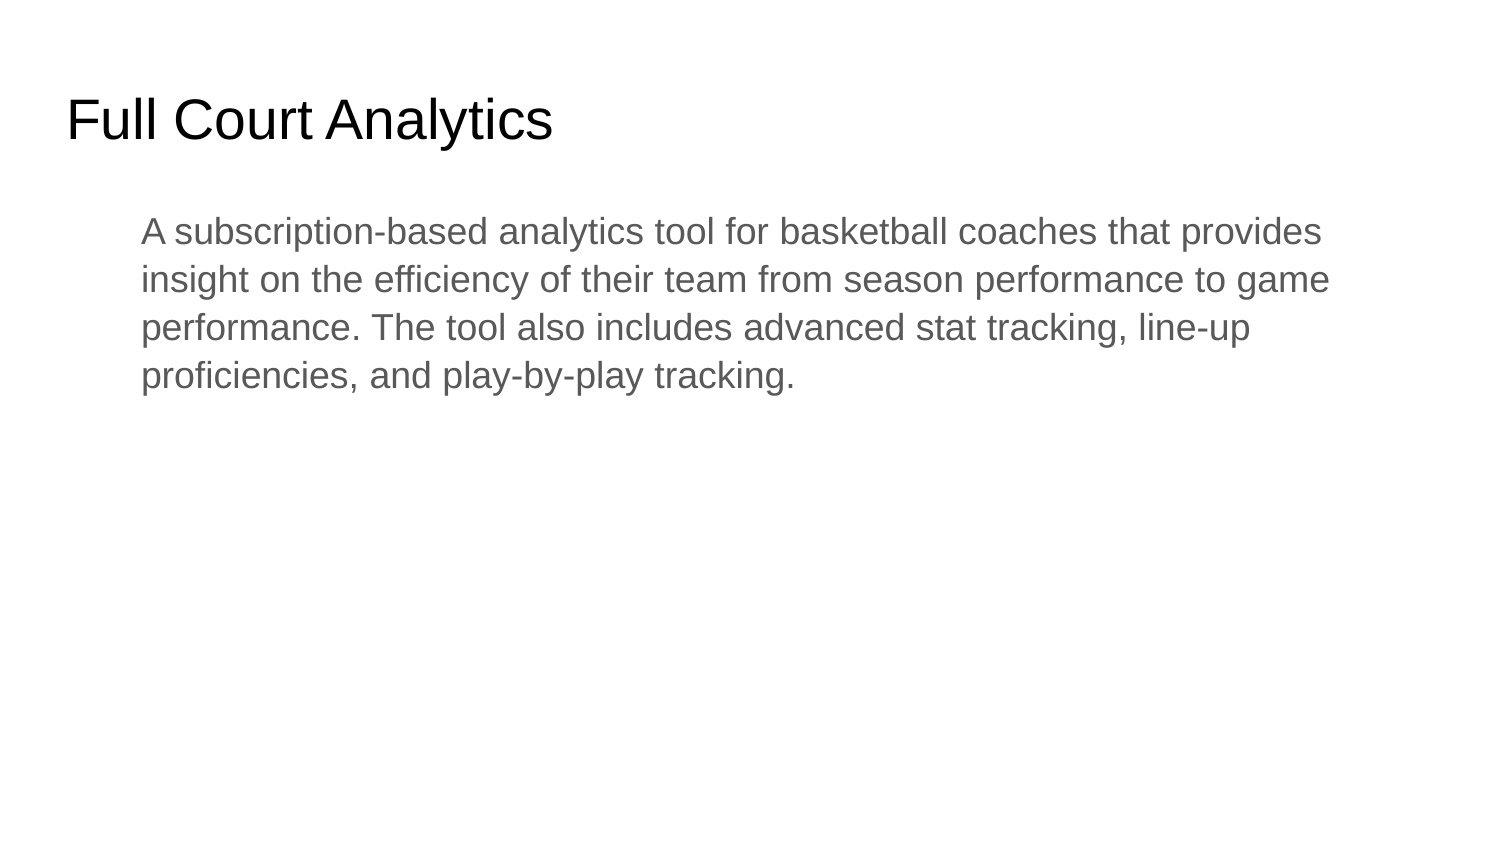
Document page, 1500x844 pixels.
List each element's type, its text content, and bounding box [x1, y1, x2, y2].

list A subscription-based analytics tool for basketball coaches that provides insight on the efficiency of their team from season performance to game performance. The tool also includes advanced stat tracking, line-up proficiencies, and play-by-play tracking. [51, 189, 1449, 750]
title Full Court Analytics [51, 72, 1449, 167]
